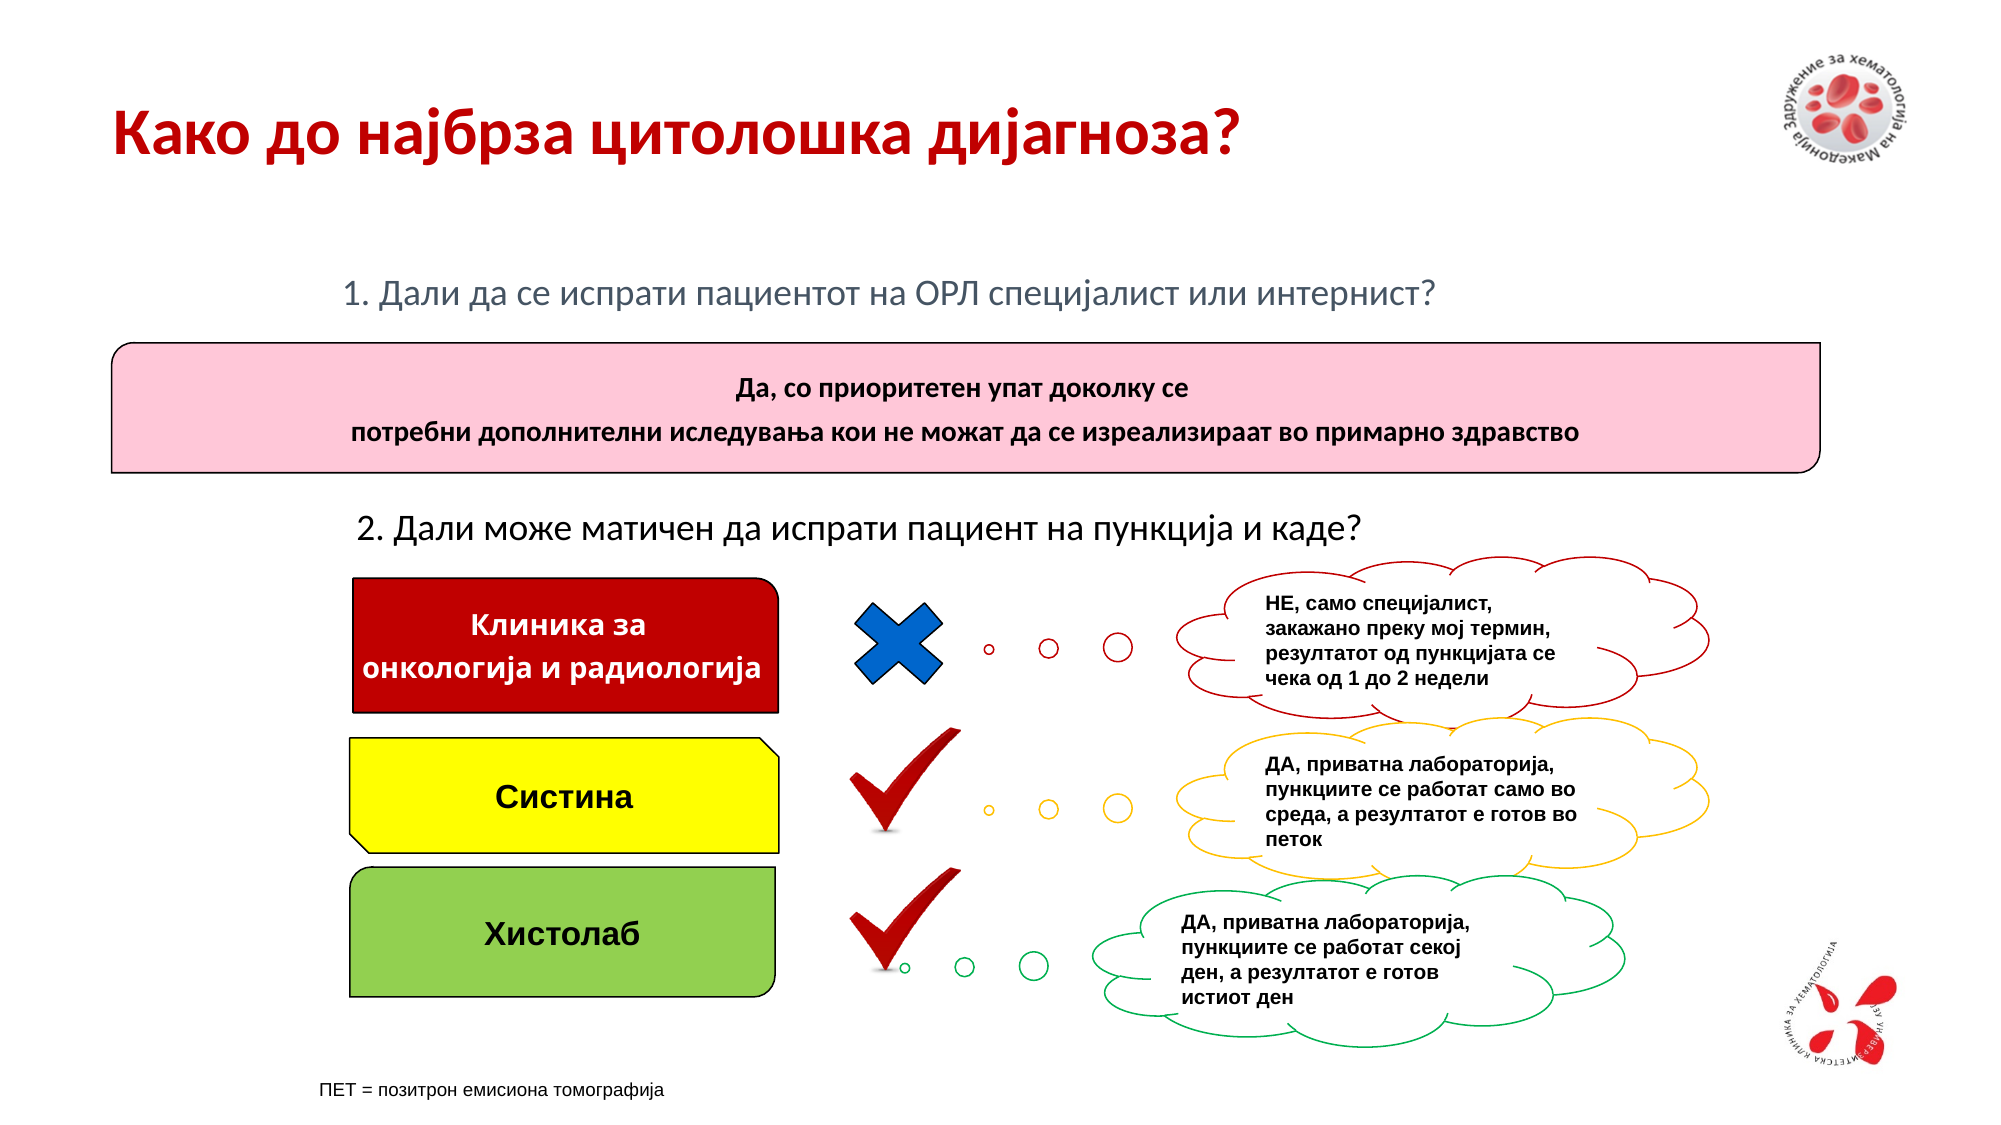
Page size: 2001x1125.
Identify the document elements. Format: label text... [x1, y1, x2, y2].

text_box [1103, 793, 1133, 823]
text_box НЕ, само специјалист, закажано преку мој термин, резултатот од пункцијата се чека од 1 до 2 недели [1176, 557, 1709, 729]
title Како до најбрза цитолошка дијагноза? [98, 36, 1772, 177]
list 1. Дали да се испрати пациентот на ОРЛ специјалист или интернист? [326, 265, 1674, 342]
picture [849, 866, 961, 975]
text_box ДА, приватна лабораторија, пункциите се работат секој ден, а резултатот е готов истиот ден [1092, 875, 1625, 1048]
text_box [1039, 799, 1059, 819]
list 1. Дали да се испрати пациентот на ОРЛ специјалист или интернист? [326, 473, 1674, 1027]
text_box ДА, приватна лабораторија, пункциите се работат само во среда, а резултатот е готов во петок [1176, 717, 1709, 884]
text_box Да, со приоритетен упат доколку се потребни дополнителни иследувања кои не можат да се изреализираат во примарно здравство [111, 342, 1821, 473]
text_box 2. Дали може матичен да испрати пациент на пункција и каде? [341, 495, 1557, 556]
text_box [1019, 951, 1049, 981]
text_box Хистолаб [349, 866, 776, 997]
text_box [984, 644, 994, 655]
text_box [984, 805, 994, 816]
text_box [854, 602, 943, 685]
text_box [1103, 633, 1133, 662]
text_box ПЕТ = позитрон емисиона томографија [304, 1070, 680, 1108]
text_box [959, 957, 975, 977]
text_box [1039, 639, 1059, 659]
picture [849, 727, 961, 836]
text_box Систина [349, 737, 779, 854]
text_box Клиника за онкологија и радиологија [352, 577, 780, 714]
picture [1772, 35, 1922, 180]
picture [1774, 929, 1922, 1077]
